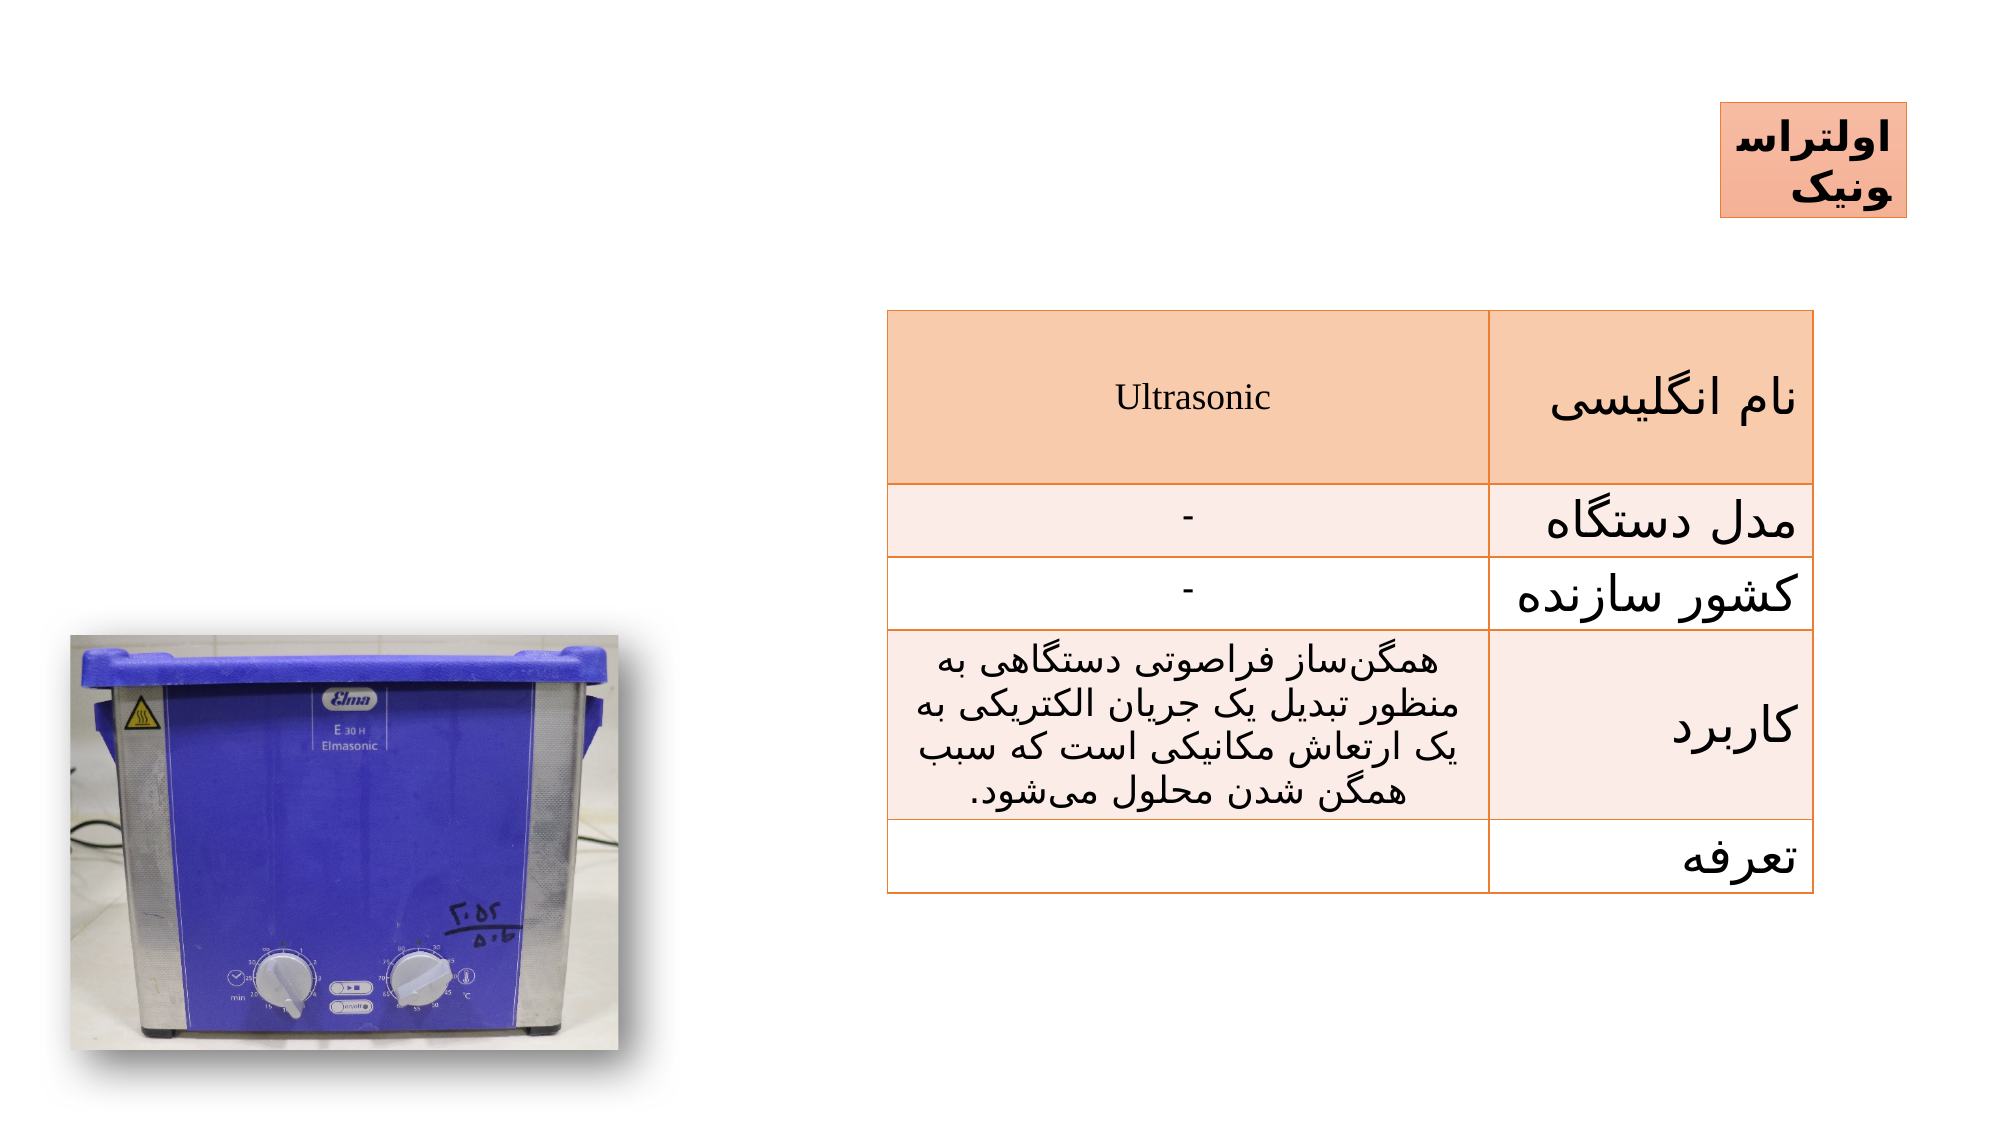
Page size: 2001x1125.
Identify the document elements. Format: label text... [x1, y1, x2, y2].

table_cell کاربرد [1490, 631, 1812, 819]
table_cell [888, 820, 1488, 892]
table_cell - [888, 558, 1488, 629]
table_cell تعرفه [1490, 820, 1812, 892]
table_header نام انگلیسی [1490, 311, 1812, 483]
table_cell همگن‌ساز فراصوتی دستگاهی به منظور تبدیل یک جریان الکتریکی به یک ارتعاش مکانیکی است که سبب همگن شدن محلول می‌شود. [888, 631, 1488, 819]
picture [70, 635, 619, 1050]
table_cell - [888, 485, 1488, 556]
table_header Ultrasonic [888, 311, 1488, 483]
text_box اولتراسونیک [1720, 102, 1907, 218]
table_cell مدل دستگاه [1490, 485, 1812, 556]
table_cell کشور سازنده [1490, 558, 1812, 629]
